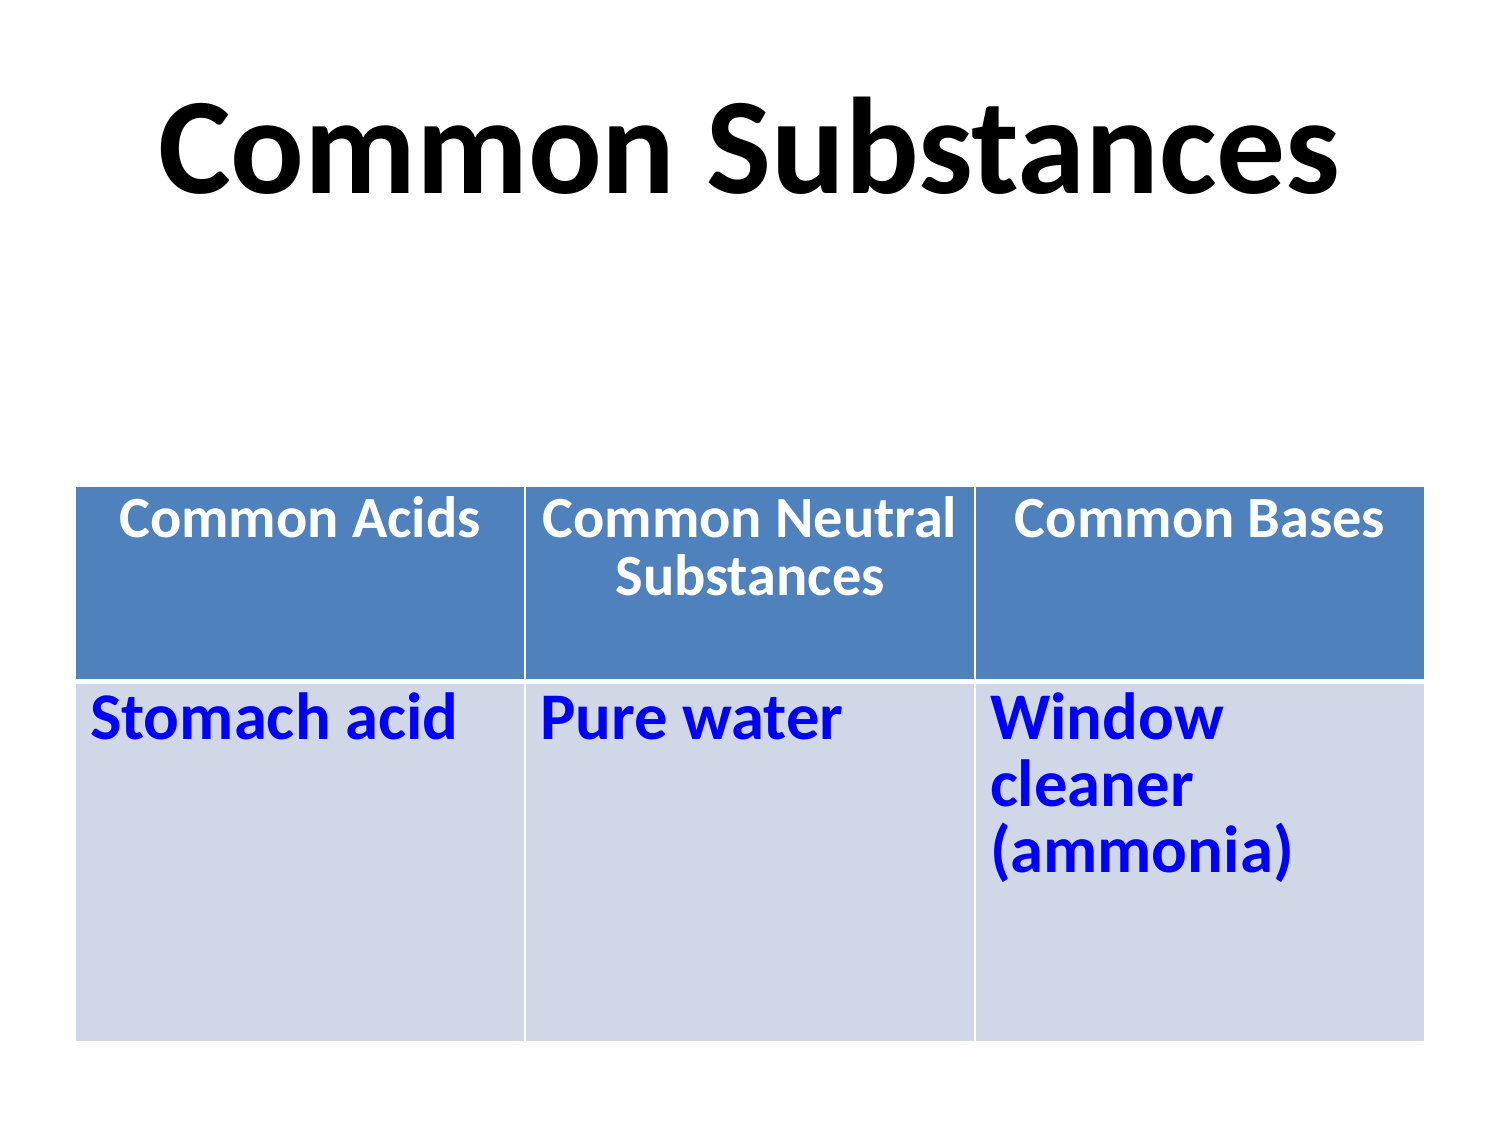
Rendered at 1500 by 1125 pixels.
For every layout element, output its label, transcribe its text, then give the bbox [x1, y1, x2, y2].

table_header Common Bases [976, 487, 1424, 679]
table_cell Window cleaner (ammonia) [976, 684, 1424, 1041]
title Common Substances [75, 45, 1425, 233]
table_cell Pure water [526, 684, 974, 1041]
table_header Common Neutral Substances [526, 487, 974, 679]
table_cell Stomach acid [76, 684, 524, 1041]
table_header Common Acids [76, 487, 524, 679]
